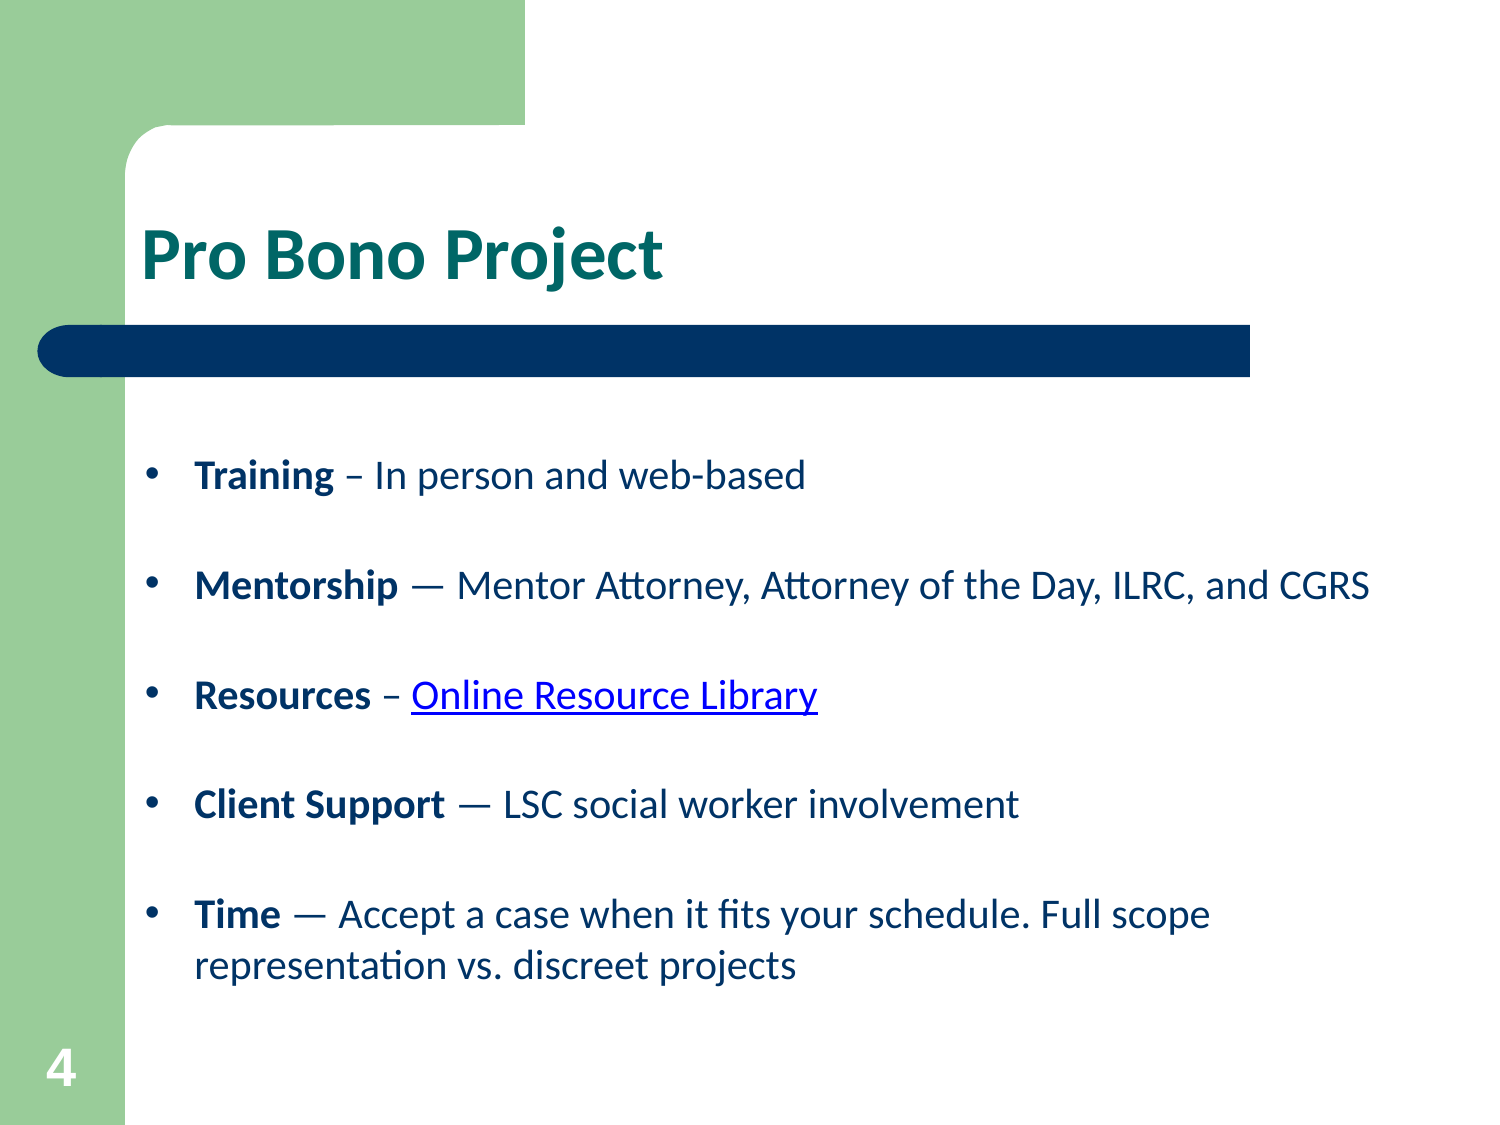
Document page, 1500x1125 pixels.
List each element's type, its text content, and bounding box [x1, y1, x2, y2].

slide_number 4 [22, 1025, 102, 1105]
list Training – In person and web-based Mentorship — Mentor Attorney, Attorney of the Day, ILRC, and CGRS Resources – Online Resource Library Client Support — LSC social worker involvement Time — Accept a case when it fits your schedule. Full scope representation vs. discreet projects [136, 386, 1400, 1051]
title Pro Bono Project [133, 133, 1417, 304]
